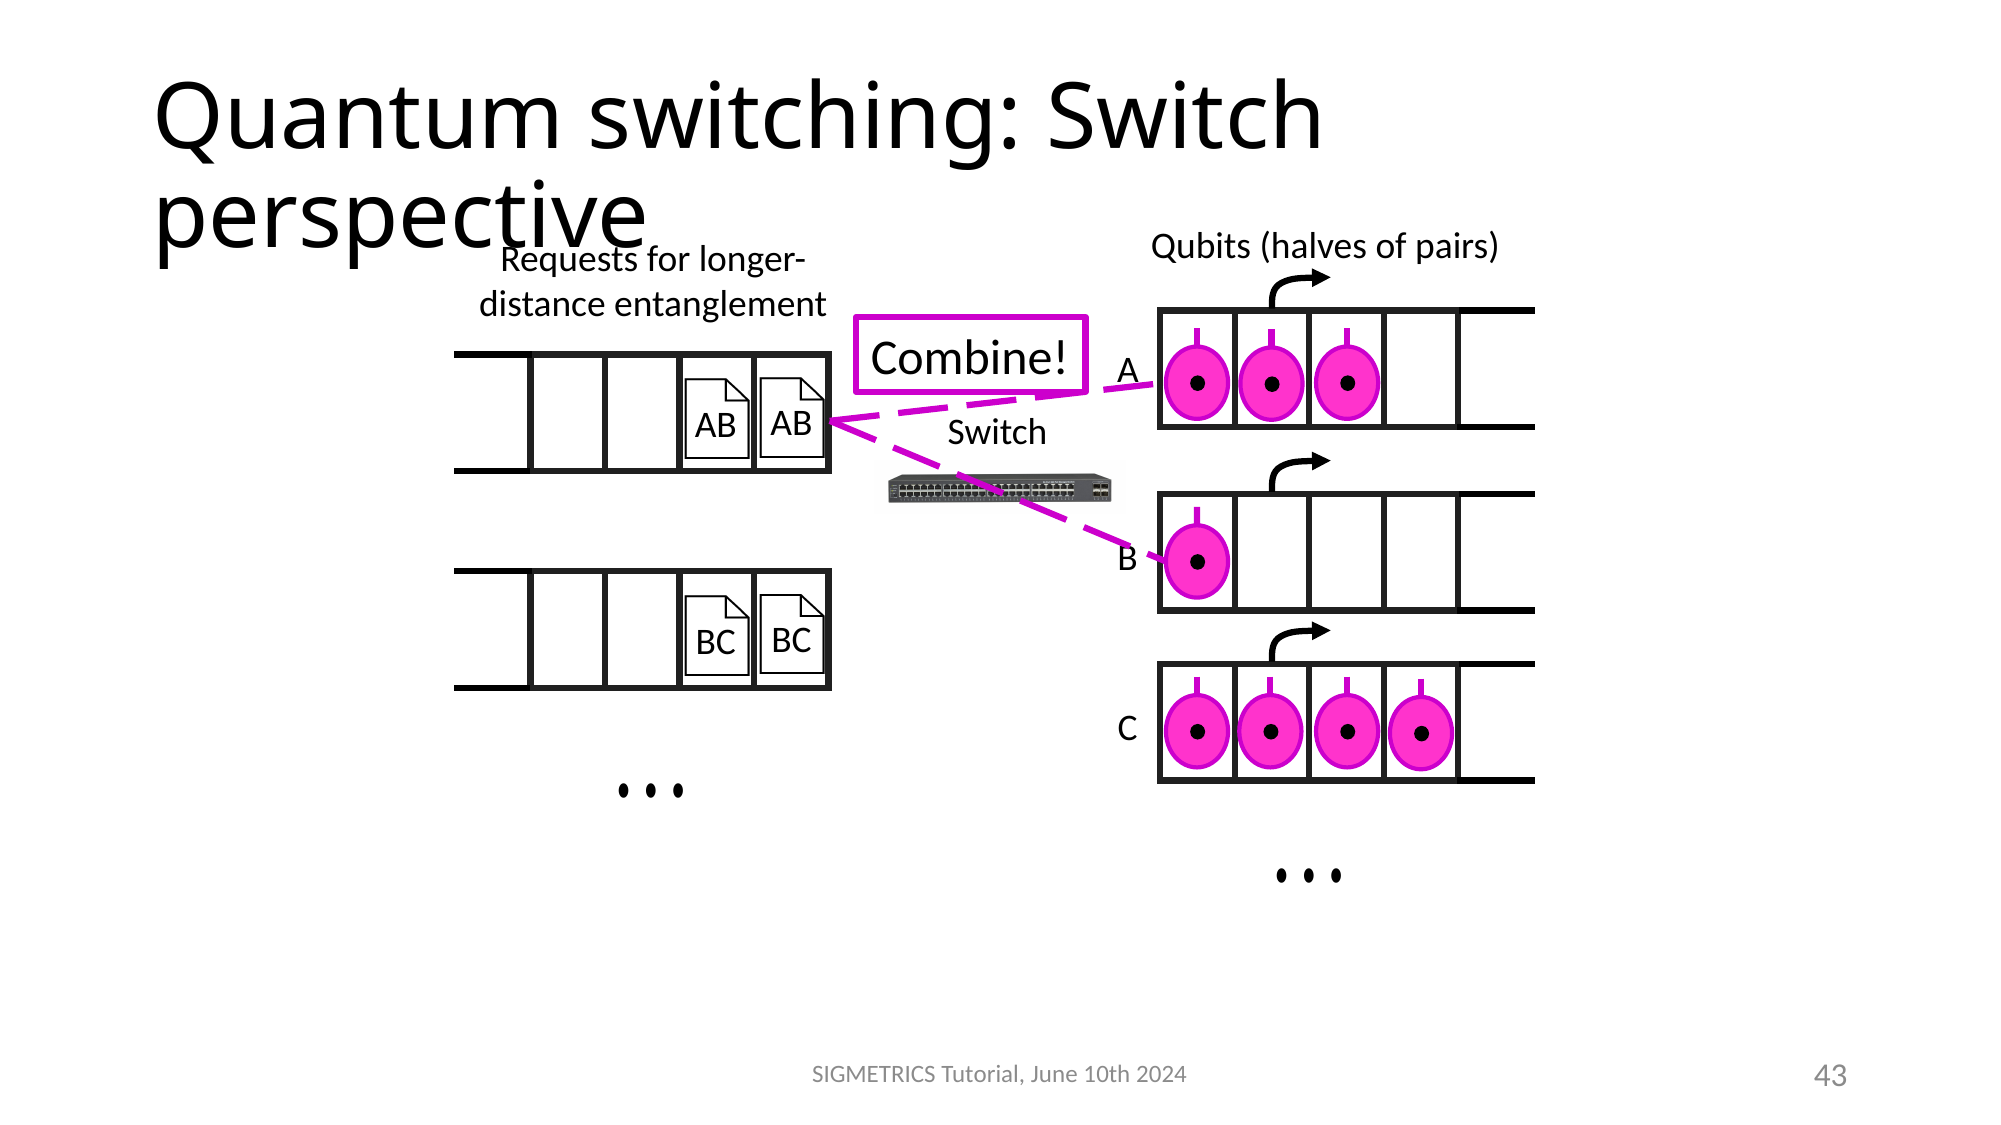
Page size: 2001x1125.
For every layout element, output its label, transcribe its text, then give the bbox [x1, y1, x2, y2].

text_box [1165, 506, 1229, 598]
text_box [829, 317, 1166, 562]
title Quantum switching: Switch perspective [137, 59, 1863, 278]
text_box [1089, 213, 1535, 911]
footer SIGMETRICS Tutorial, June 10th 2024 [662, 1042, 1338, 1103]
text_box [454, 226, 853, 826]
slide_number 43 [1412, 1042, 1863, 1103]
